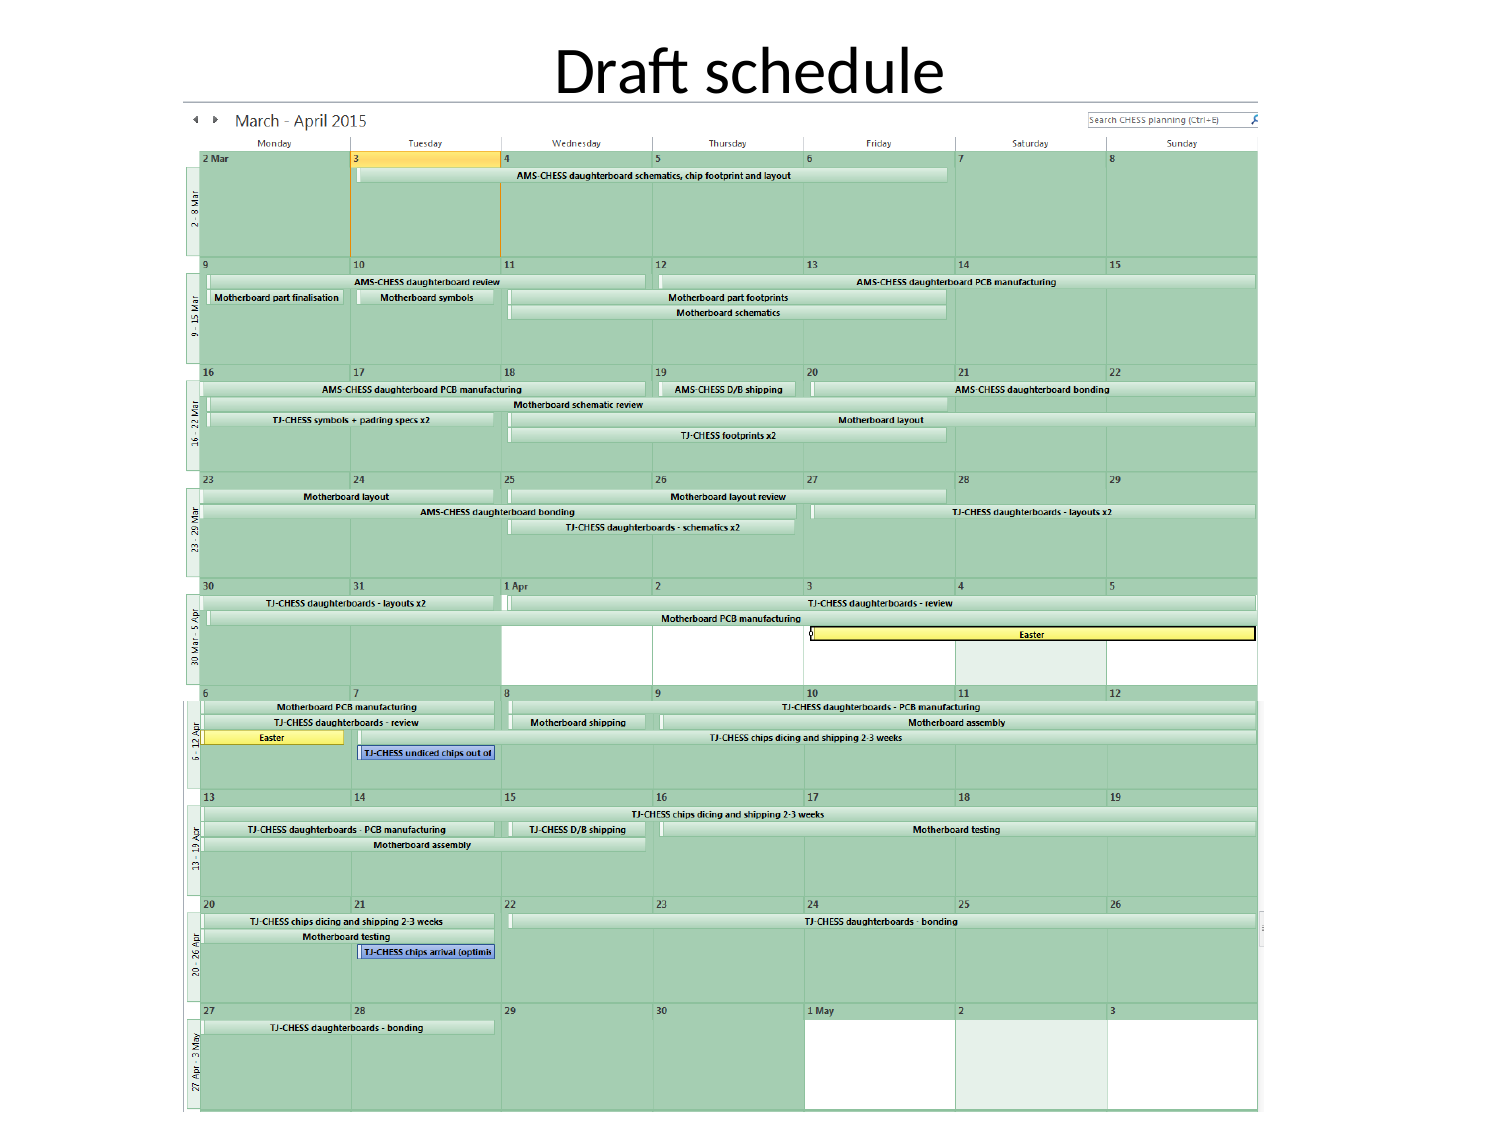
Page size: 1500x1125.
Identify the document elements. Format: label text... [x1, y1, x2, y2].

title Draft schedule [75, 20, 1425, 114]
picture [182, 101, 1264, 1113]
